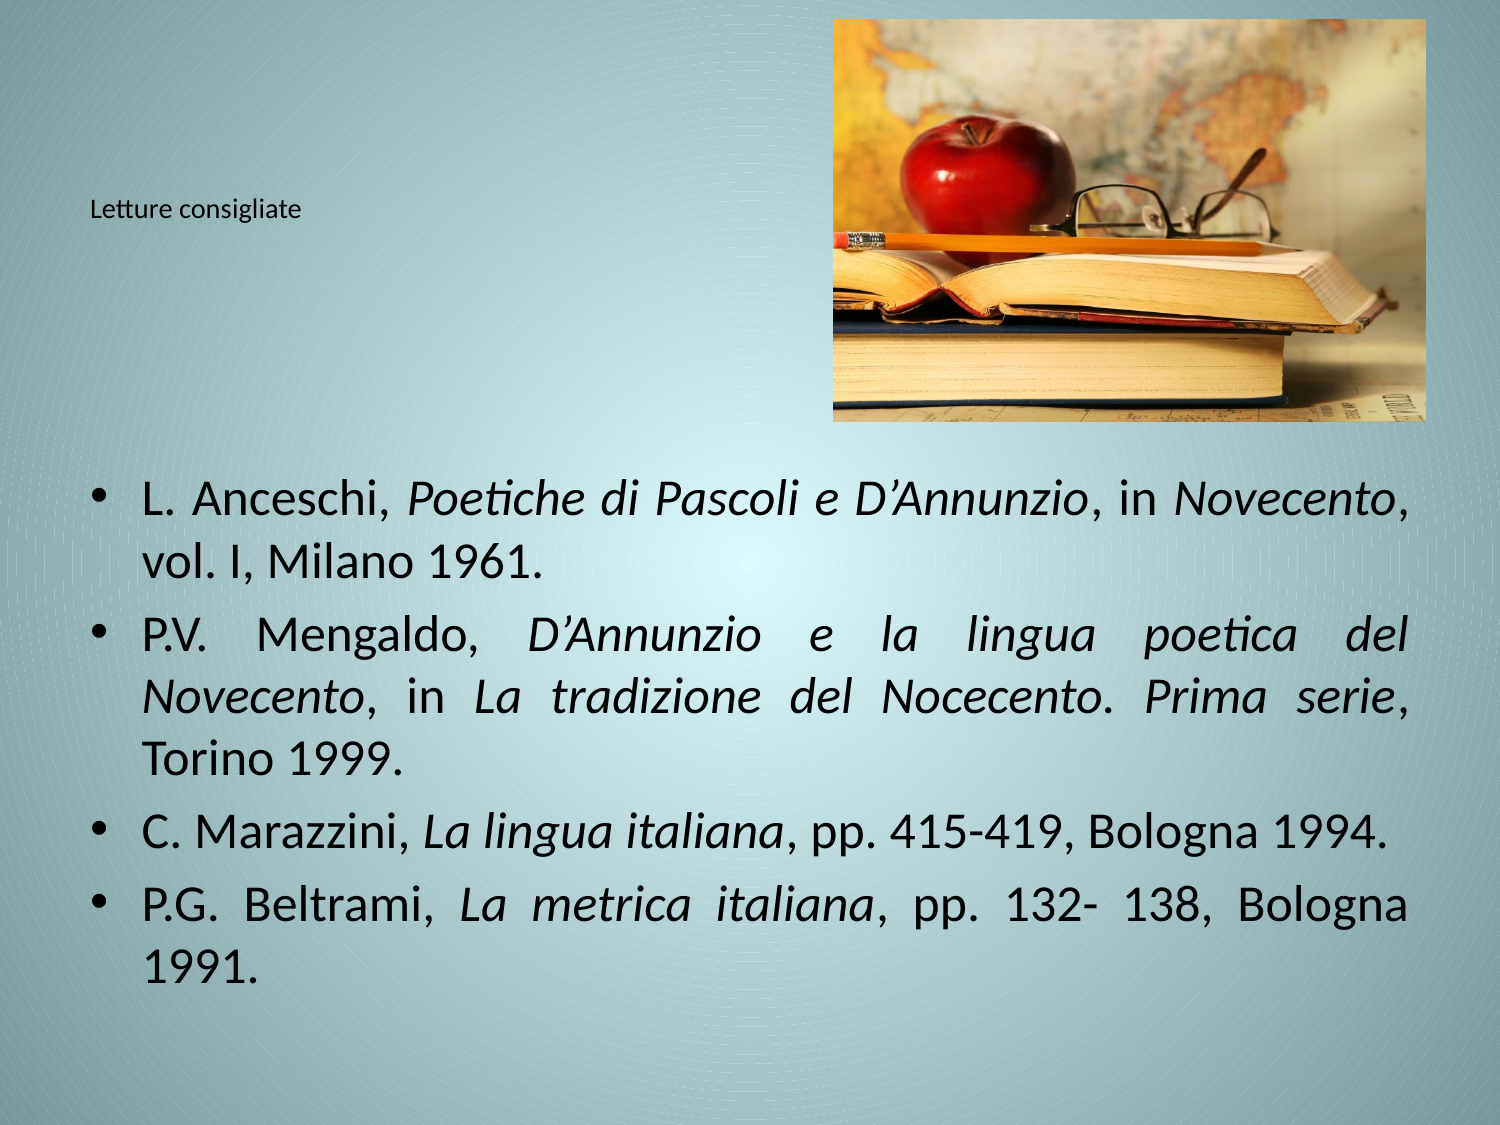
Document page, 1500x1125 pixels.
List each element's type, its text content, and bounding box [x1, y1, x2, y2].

picture [833, 19, 1426, 422]
list L. Anceschi, Poetiche di Pascoli e D’Annunzio, in Novecento, vol. I, Milano 1961. P.V. Mengaldo, D’Annunzio e la lingua poetica del Novecento, in La tradizione del Nocecento. Prima serie, Torino 1999. C. Marazzini, La lingua italiana, pp. 415-419, Bologna 1994. P.G. Beltrami, La metrica italiana, pp. 132- 138, Bologna 1991. [75, 456, 1425, 1005]
title Letture consigliate [75, 45, 828, 233]
